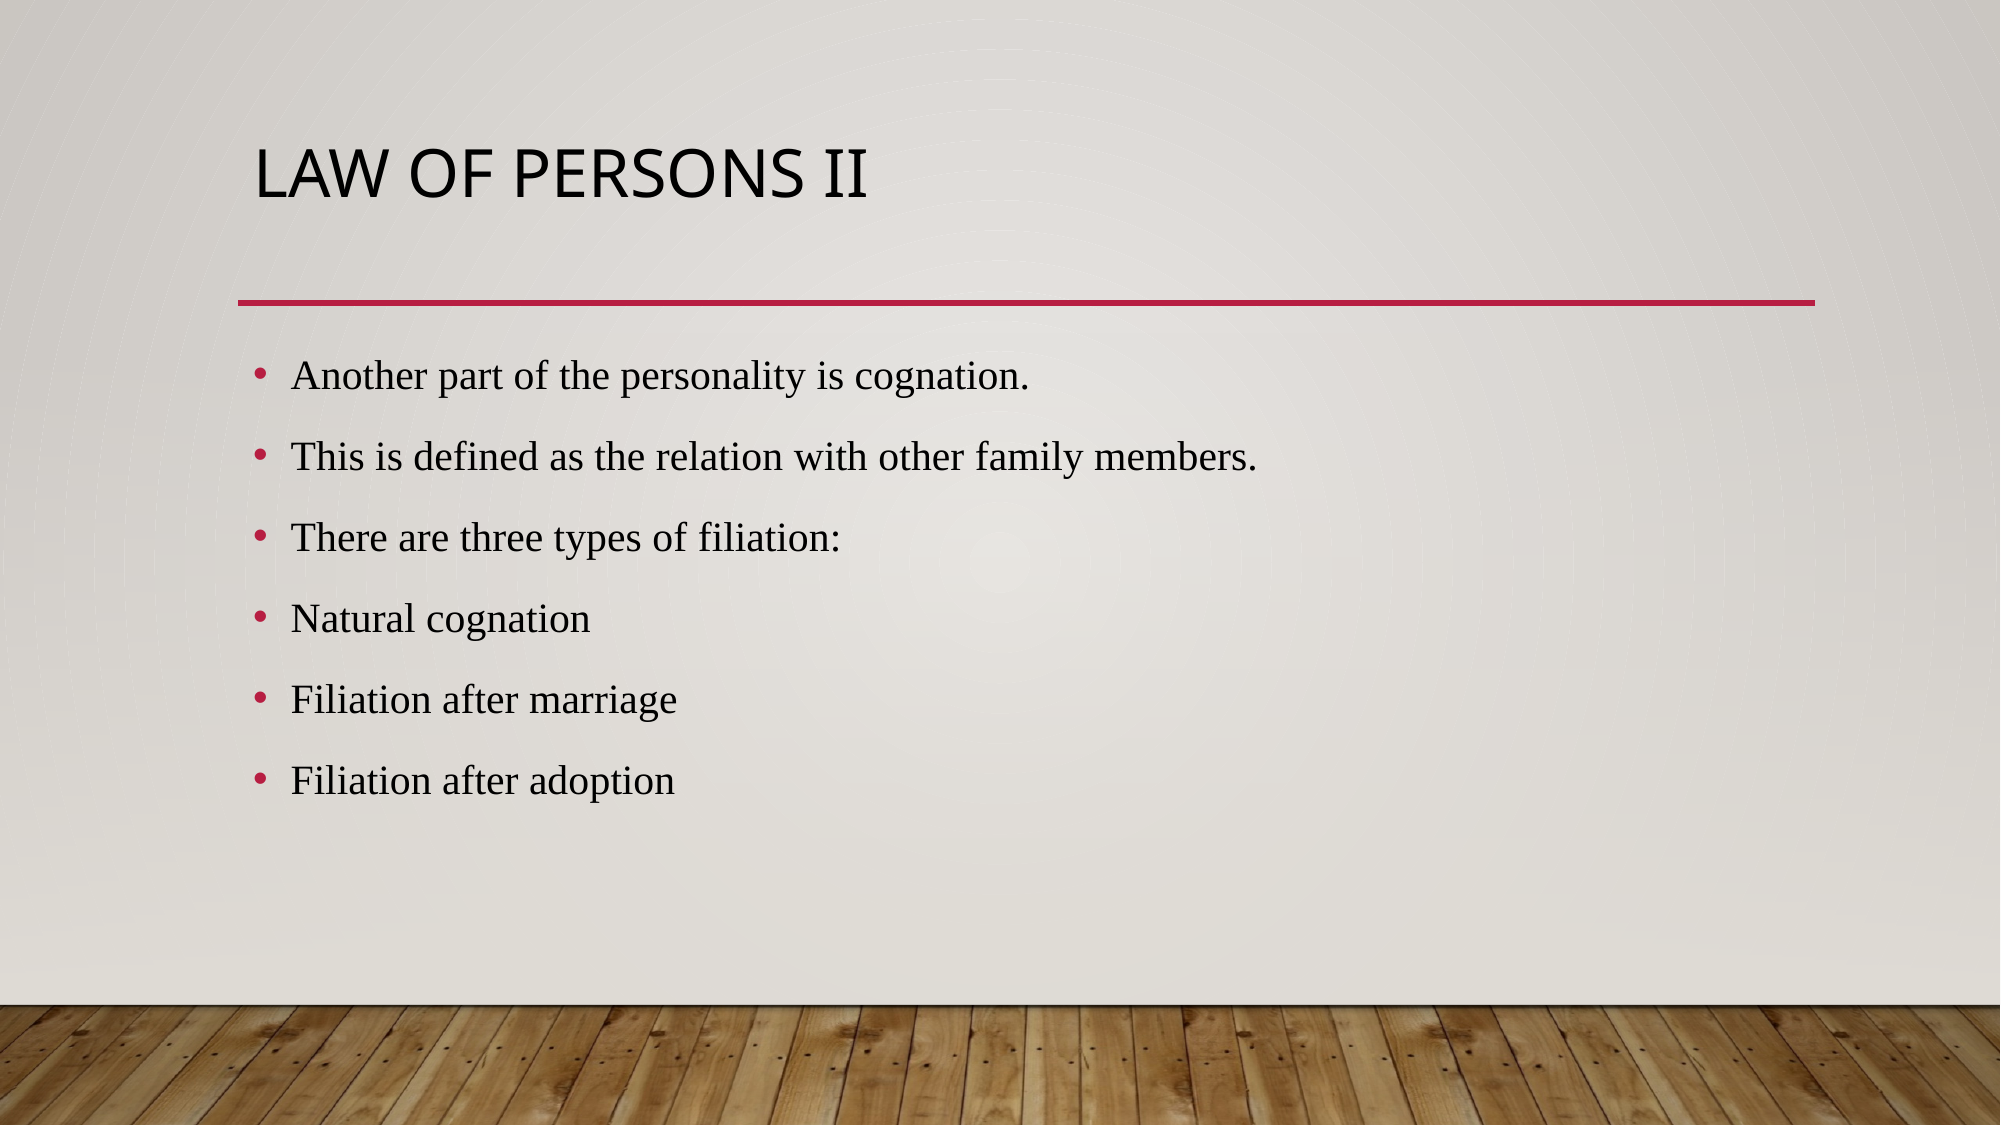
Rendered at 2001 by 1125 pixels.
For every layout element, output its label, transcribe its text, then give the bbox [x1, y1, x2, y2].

list Another part of the personality is cognation. This is defined as the relation with other family members. There are three types of filiation: Natural cognation Filiation after marriage Filiation after adoption [238, 330, 1814, 897]
title Law of persons II [238, 131, 1814, 305]
picture [0, 1005, 2000, 1125]
